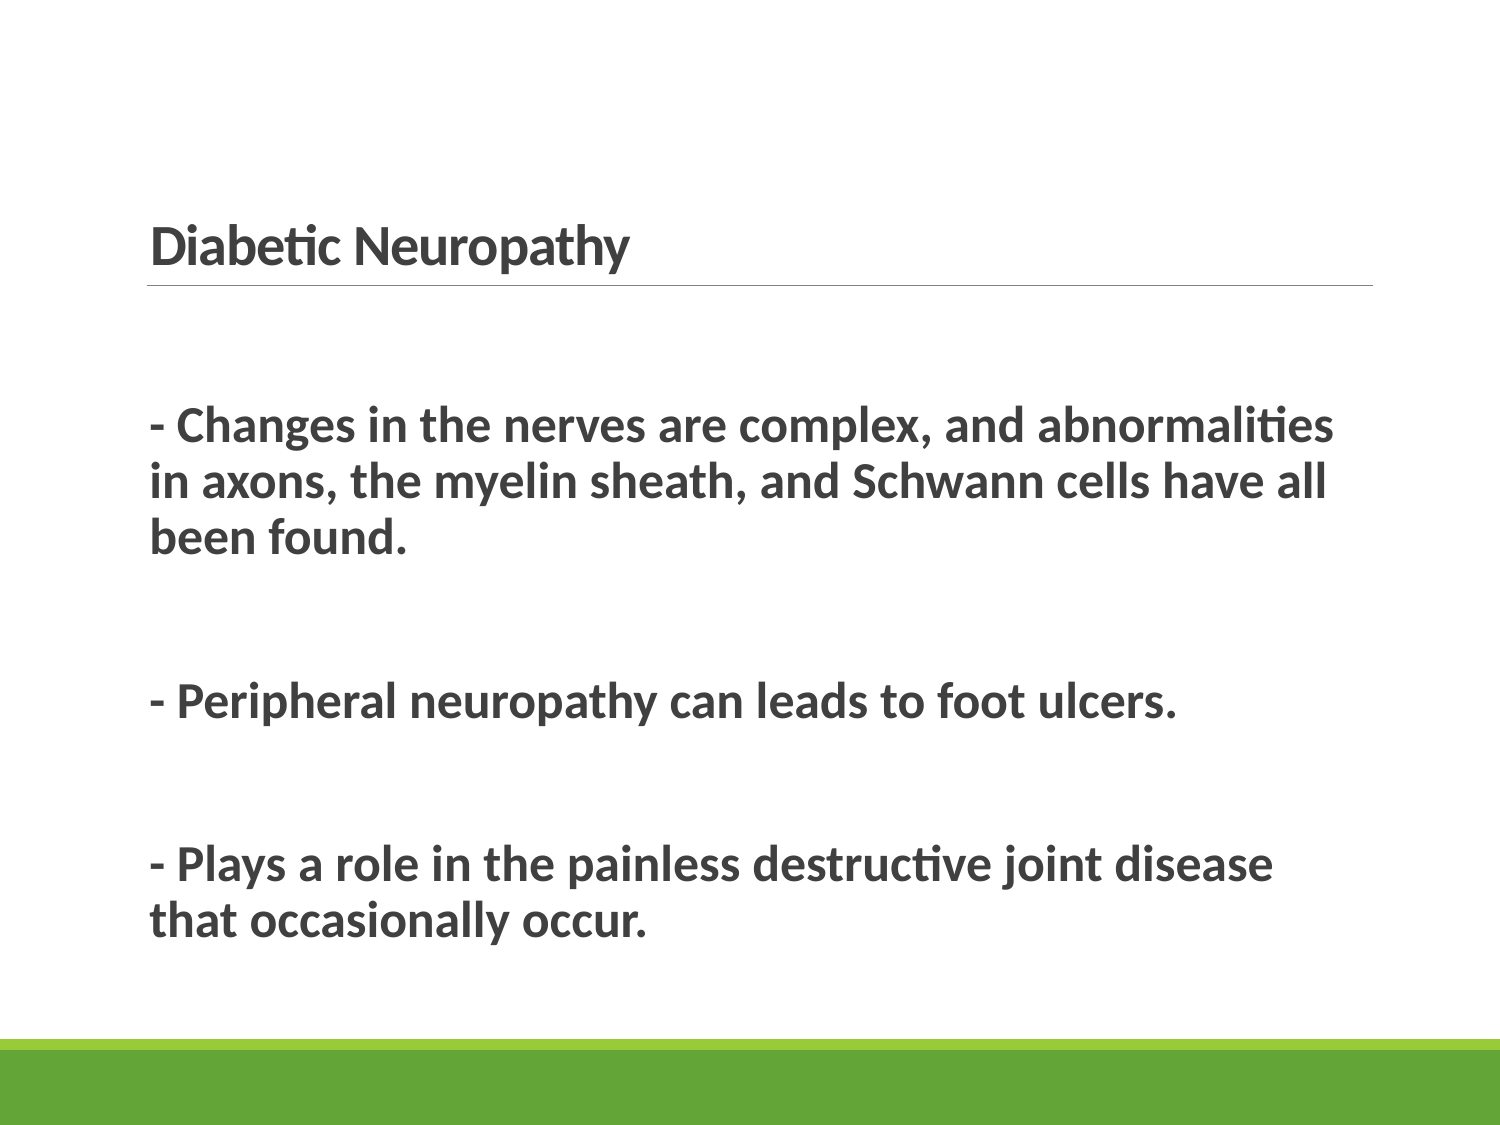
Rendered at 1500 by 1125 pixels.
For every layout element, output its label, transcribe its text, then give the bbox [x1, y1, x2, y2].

title Diabetic Neuropathy [135, 47, 1373, 285]
list - Changes in the nerves are complex, and abnormalities in axons, the myelin sheath, and Schwann cells have all been found. - Peripheral neuropathy can leads to foot ulcers. - Plays a role in the painless destructive joint disease that occasionally occur. [135, 302, 1373, 963]
